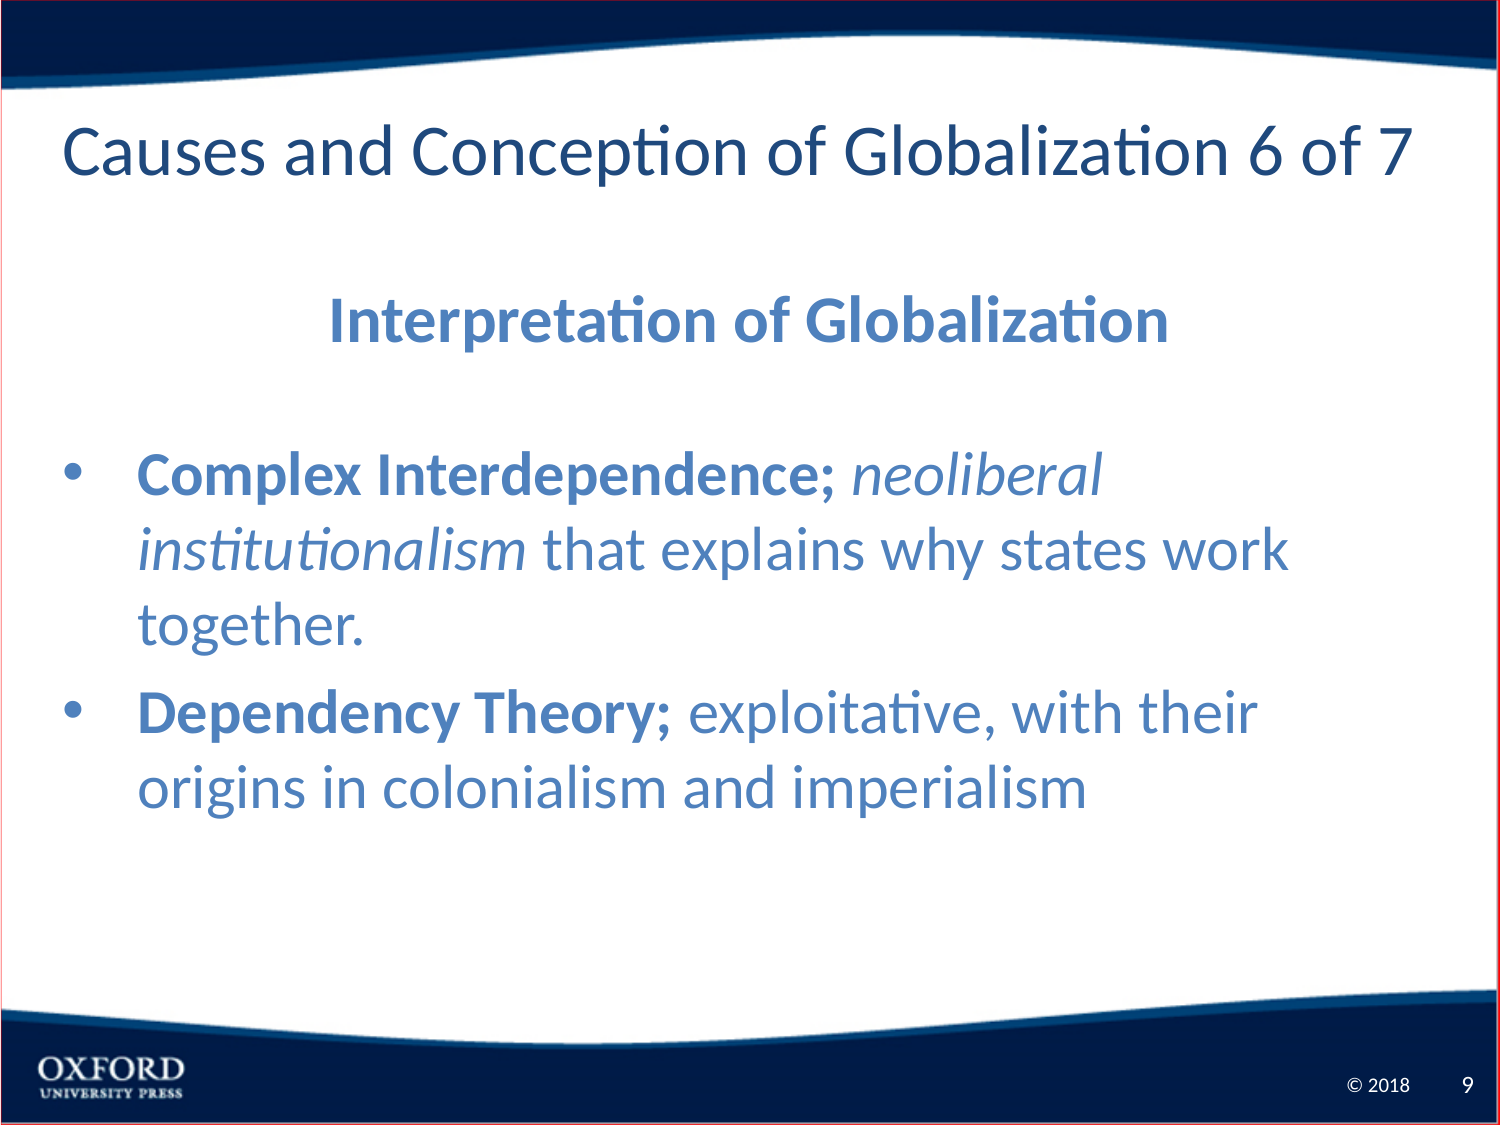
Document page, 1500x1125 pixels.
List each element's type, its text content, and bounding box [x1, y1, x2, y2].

text_box Causes and Conception of Globalization 6 of 7 [47, 95, 1453, 198]
text_box Interpretation of Globalization [47, 268, 1453, 364]
picture [0, 0, 1500, 1125]
text_box Complex Interdependence; neoliberal institutionalism that explains why states work together. Dependency Theory; exploitative, with their origins in colonialism and imperialism [47, 426, 1453, 842]
